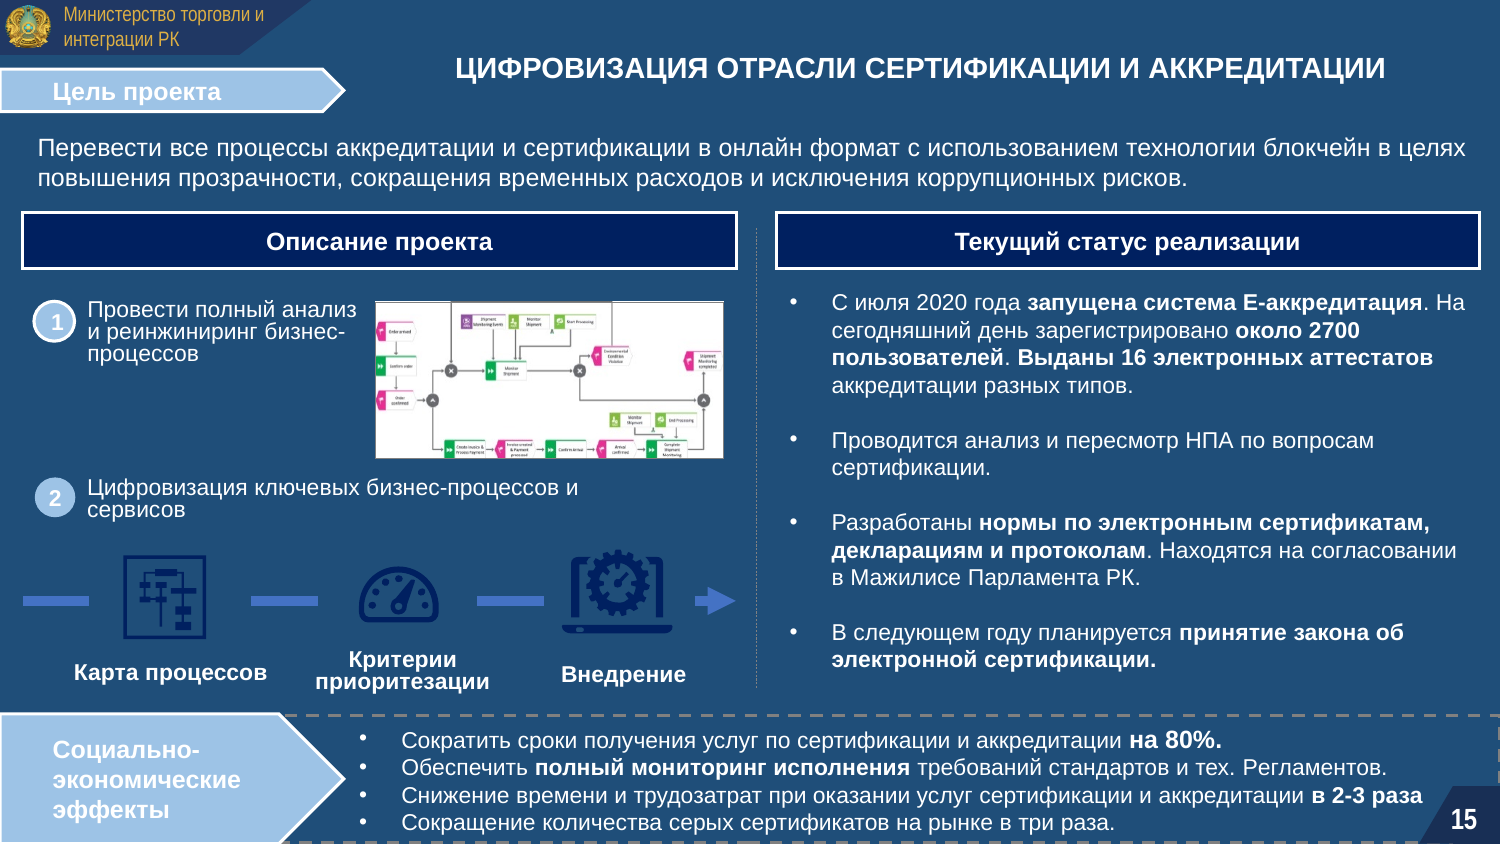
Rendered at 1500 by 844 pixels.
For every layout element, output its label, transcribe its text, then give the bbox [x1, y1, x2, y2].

text_box Сократить сроки получения услуг по сертификации и аккредитации на 80%. Обеспечить полный мониторинг исполнения требований стандартов и тех. Регламентов. Снижение времени и трудозатрат при оказании услуг сертификации и аккредитации в 2-3 раза Сокращение количества серых сертификатов на рынке в три раза. [347, 717, 1500, 841]
text_box Описание проекта [22, 212, 738, 270]
text_box Карта процессов [62, 657, 280, 691]
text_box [560, 549, 674, 634]
picture [375, 301, 724, 459]
text_box Цифровизация ключевых бизнес-процессов и сервисов [55, 481, 696, 518]
text_box [282, 714, 1500, 843]
picture [5, 5, 51, 48]
text_box Критерии приоритезации [295, 644, 511, 700]
text_box Текущий статус реализации [775, 212, 1481, 270]
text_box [0, 0, 312, 55]
text_box Внедрение [549, 659, 698, 693]
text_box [123, 555, 207, 640]
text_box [1418, 786, 1500, 844]
text_box Провести полный анализ и реинжиниринг бизнес-процессов [55, 294, 377, 371]
text_box 2 [33, 476, 69, 519]
text_box 1 [32, 300, 55, 343]
text_box Цель проекта [0, 68, 346, 113]
text_box ЦИФРОВИЗАЦИЯ ОТРАСЛИ СЕРТИФИКАЦИИ И АККРЕДИТАЦИИ [443, 43, 1398, 91]
text_box С июля 2020 года запущена система Е-аккредитация. На сегодняшний день зарегистрировано около 2700 пользователей. Выданы 16 электронных аттестатов аккредитации разных типов. Проводится анализ и пересмотр НПА по вопросам сертификации. Разработаны нормы по электронным сертификатам, декларациям и протоколам. Находятся на согласовании в Мажилисе Парламента РК. В следующем году планируется принятие закона об электронной сертификации. [778, 282, 1480, 706]
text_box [358, 566, 439, 623]
text_box Социально-экономические эффекты [0, 712, 346, 844]
text_box Перевести все процессы аккредитации и сертификации в онлайн формат с использованием технологии блокчейн в целях повышения прозрачности, сокращения временных расходов и исключения коррупционных рисков. [26, 125, 1480, 197]
